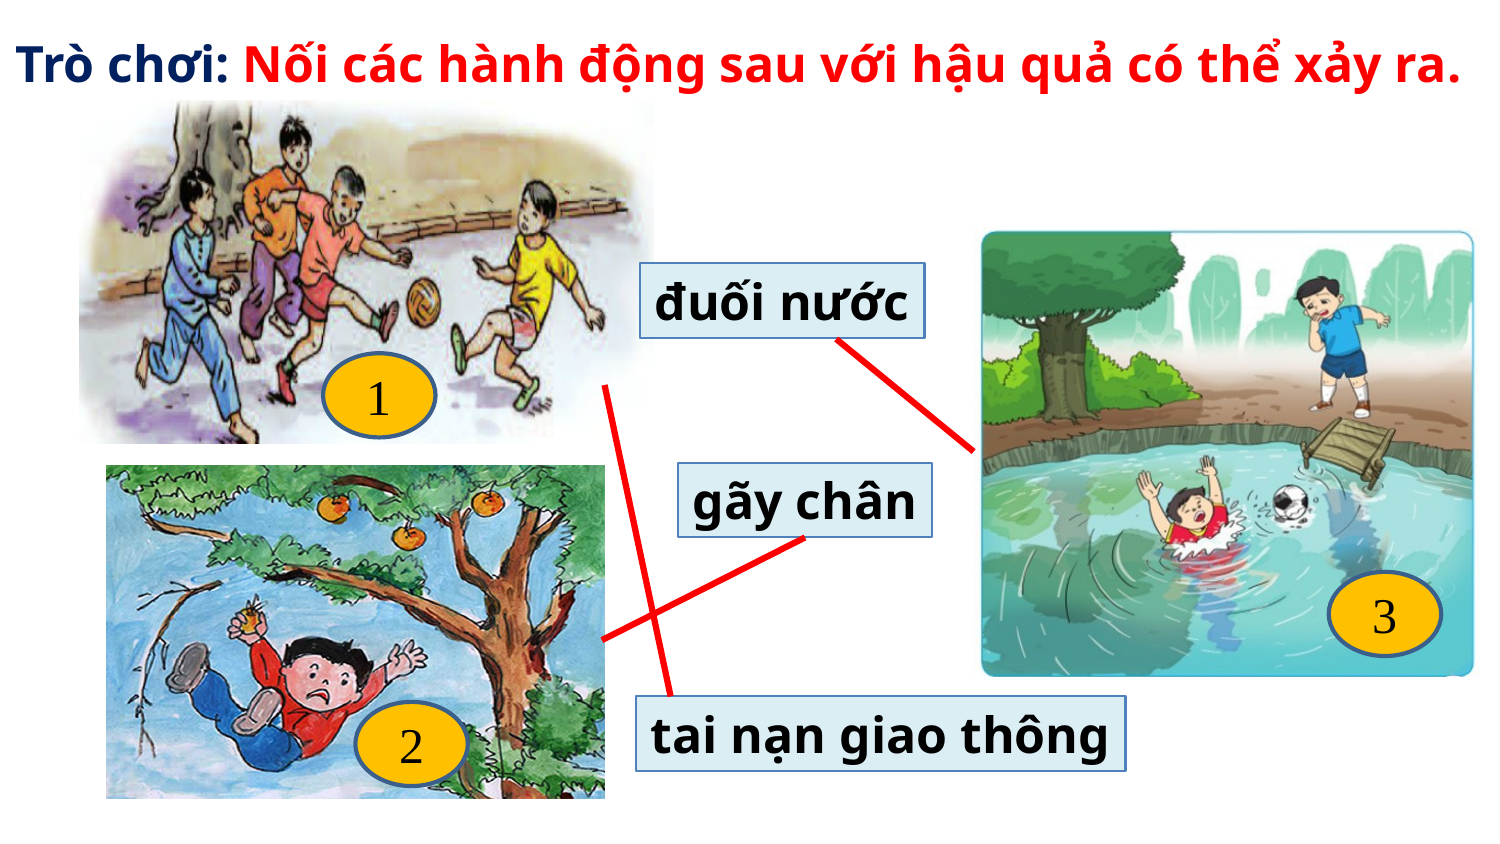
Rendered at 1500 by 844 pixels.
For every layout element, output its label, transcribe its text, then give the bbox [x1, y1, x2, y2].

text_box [601, 538, 806, 641]
picture [79, 100, 655, 444]
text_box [836, 338, 974, 452]
picture [105, 465, 605, 799]
text_box tai nạn giao thông [635, 696, 1126, 772]
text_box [604, 384, 671, 536]
text_box Trò chơi: Nối các hành động sau với hậu quả có thể xảy ra. [1, 25, 1477, 100]
text_box đuối nước [659, 263, 925, 338]
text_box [604, 648, 671, 697]
text_box gãy chân [677, 462, 933, 538]
picture [973, 226, 1484, 677]
